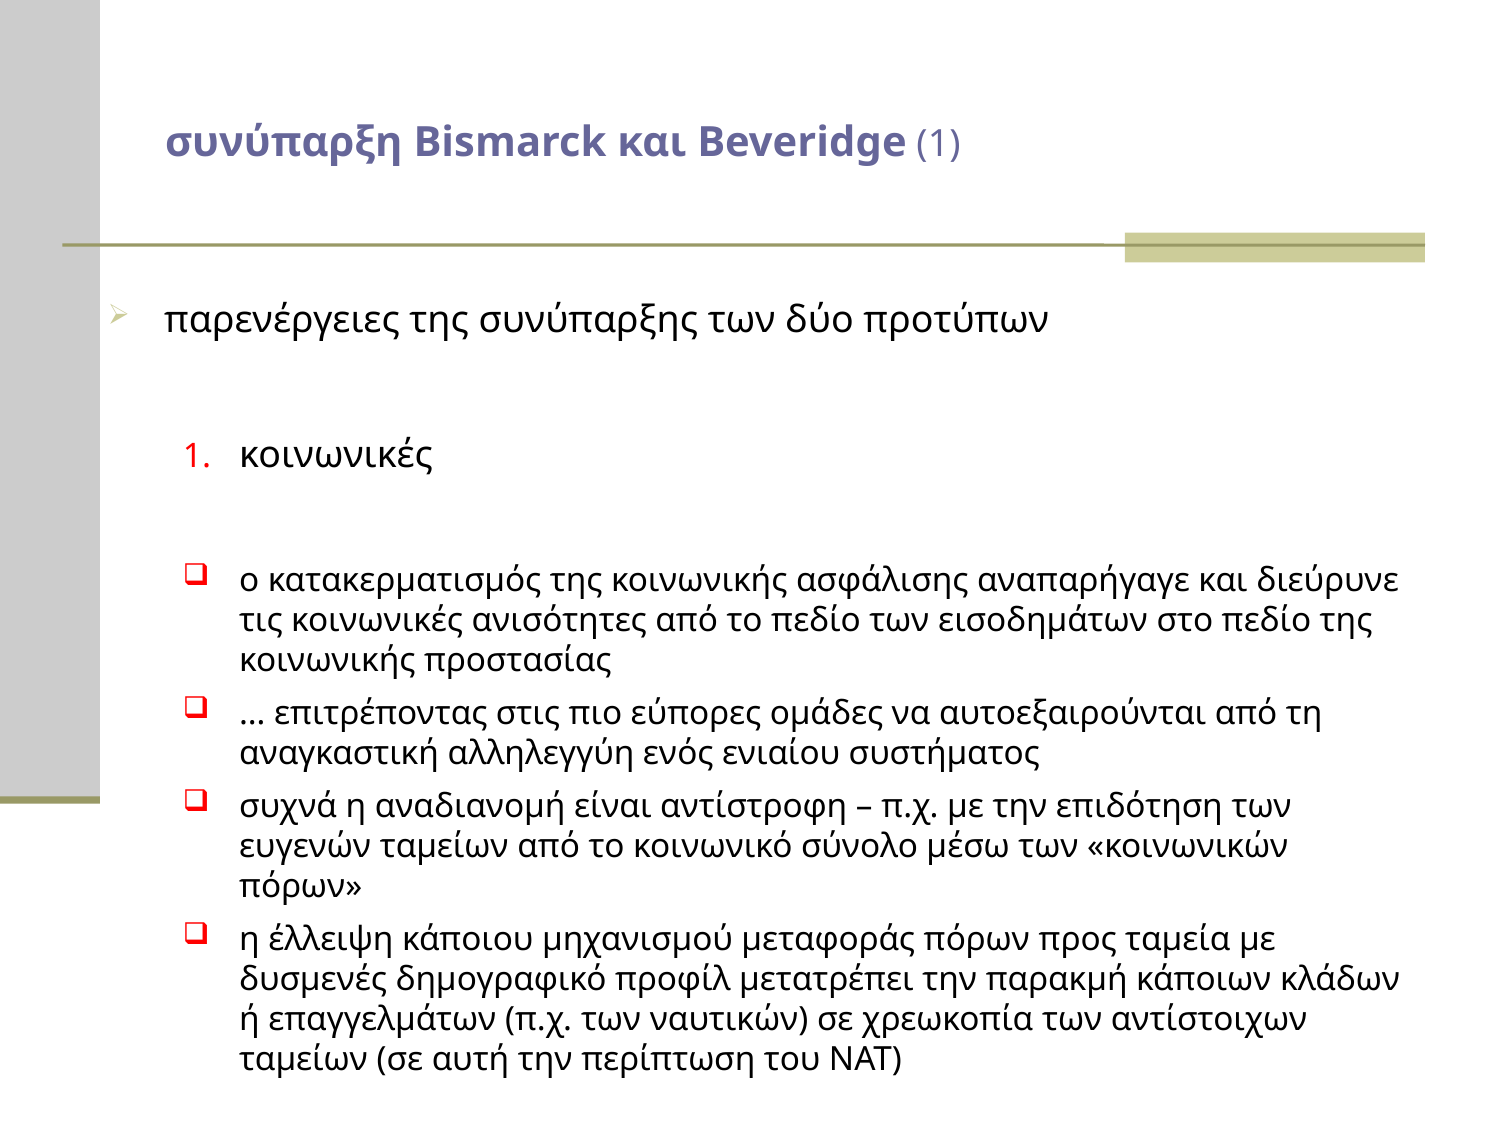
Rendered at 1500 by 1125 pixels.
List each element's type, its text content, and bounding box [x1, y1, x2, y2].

list παρενέργειες της συνύπαρξης των δύο προτύπων κοινωνικές ο κατακερματισμός της κοινωνικής ασφάλισης αναπαρήγαγε και διεύρυνε τις κοινωνικές ανισότητες από το πεδίο των εισοδημάτων στο πεδίο της κοινωνικής προστασίας … επιτρέποντας στις πιο εύπορες ομάδες να αυτοεξαιρούνται από τη αναγκαστική αλληλεγγύη ενός ενιαίου συστήματος συχνά η αναδιανομή είναι αντίστροφη – π.χ. με την επιδότηση των ευγενών ταμείων από το κοινωνικό σύνολο μέσω των «κοινωνικών πόρων» η έλλειψη κάποιου μηχανισμού μεταφοράς πόρων προς ταμεία με δυσμενές δημογραφικό προφίλ μετατρέπει την παρακμή κάποιων κλάδων ή επαγγελμάτων (π.χ. των ναυτικών) σε χρεωκοπία των αντίστοιχων ταμείων (σε αυτή την περίπτωση του ΝΑΤ) [92, 287, 1436, 1047]
title συνύπαρξη Bismarck και Beveridge (1) [150, 45, 1425, 234]
